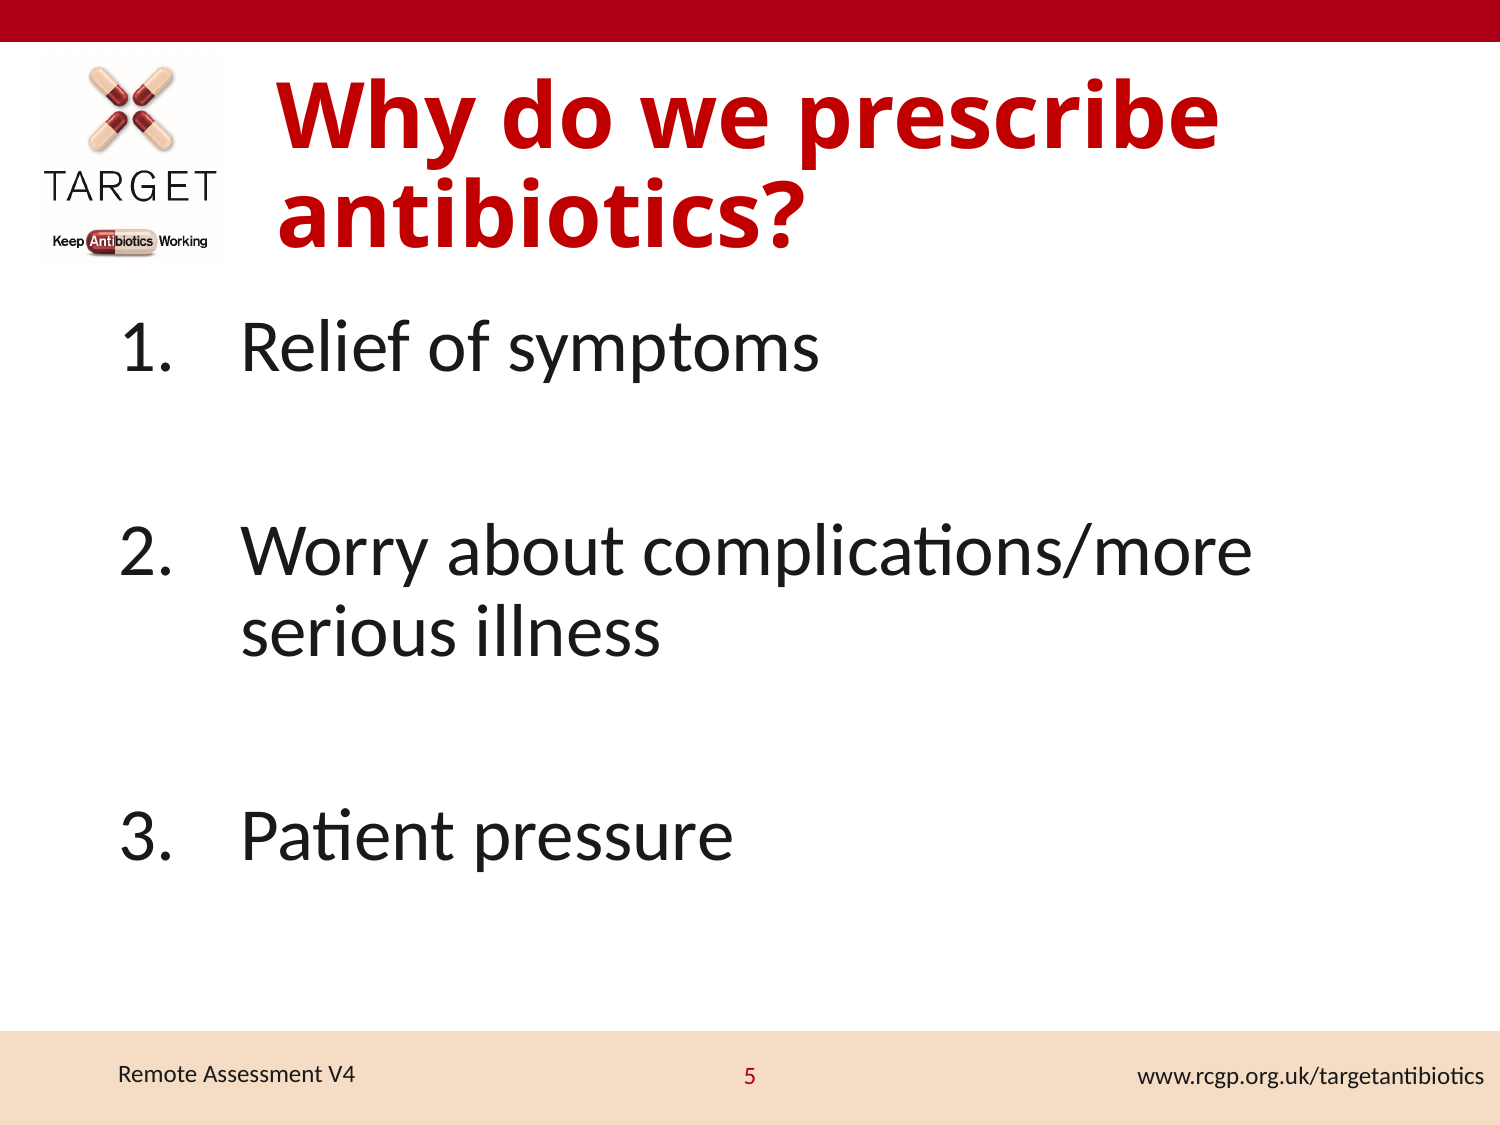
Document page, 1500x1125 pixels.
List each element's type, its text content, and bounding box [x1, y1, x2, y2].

picture [39, 52, 221, 267]
title Why do we prescribe antibiotics? [261, 59, 1500, 278]
list Relief of symptoms Worry about complications/more serious illness Patient pressure [103, 299, 1397, 1014]
slide_number 5 [581, 1044, 919, 1105]
footer www.rcgp.org.uk/targetantibiotics [993, 1044, 1500, 1105]
